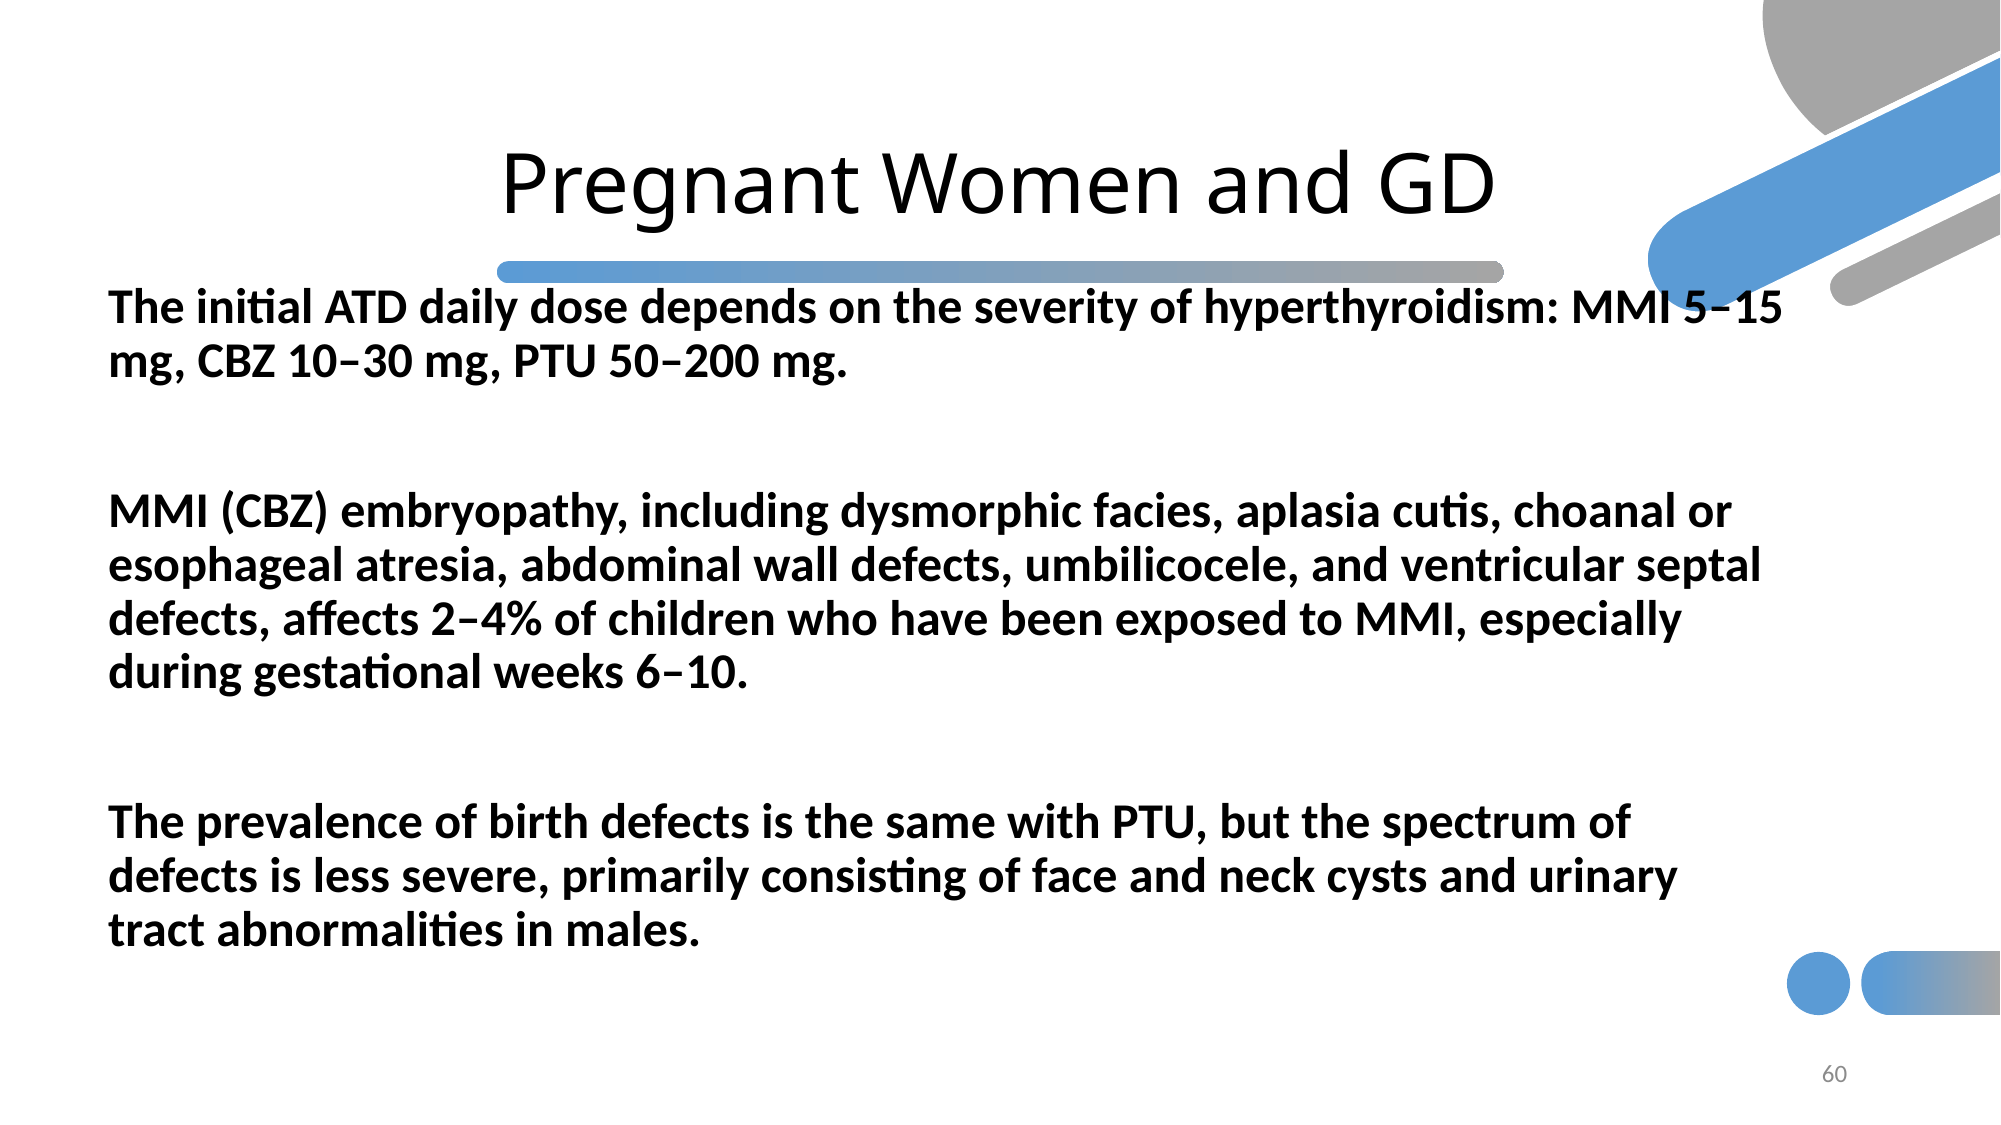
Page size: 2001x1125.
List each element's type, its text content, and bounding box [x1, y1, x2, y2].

slide_number 60 [1803, 1042, 1863, 1103]
list The initial ATD daily dose depends on the severity of hyperthyroidism: MMI 5–15 mg, CBZ 10–30 mg, PTU 50–200 mg. MMI (CBZ) embryopathy, including dysmorphic facies, aplasia cutis, choanal or esophageal atresia, abdominal wall defects, umbilicocele, and ventricular septal defects, affects 2–4% of children who have been exposed to MMI, especially during gestational weeks 6–10. The prevalence of birth defects is the same with PTU, but the spectrum of defects is less severe, primarily consisting of face and neck cysts and urinary tract abnormalities in males. [93, 272, 1803, 1103]
title Pregnant Women and GD [136, 128, 1862, 240]
